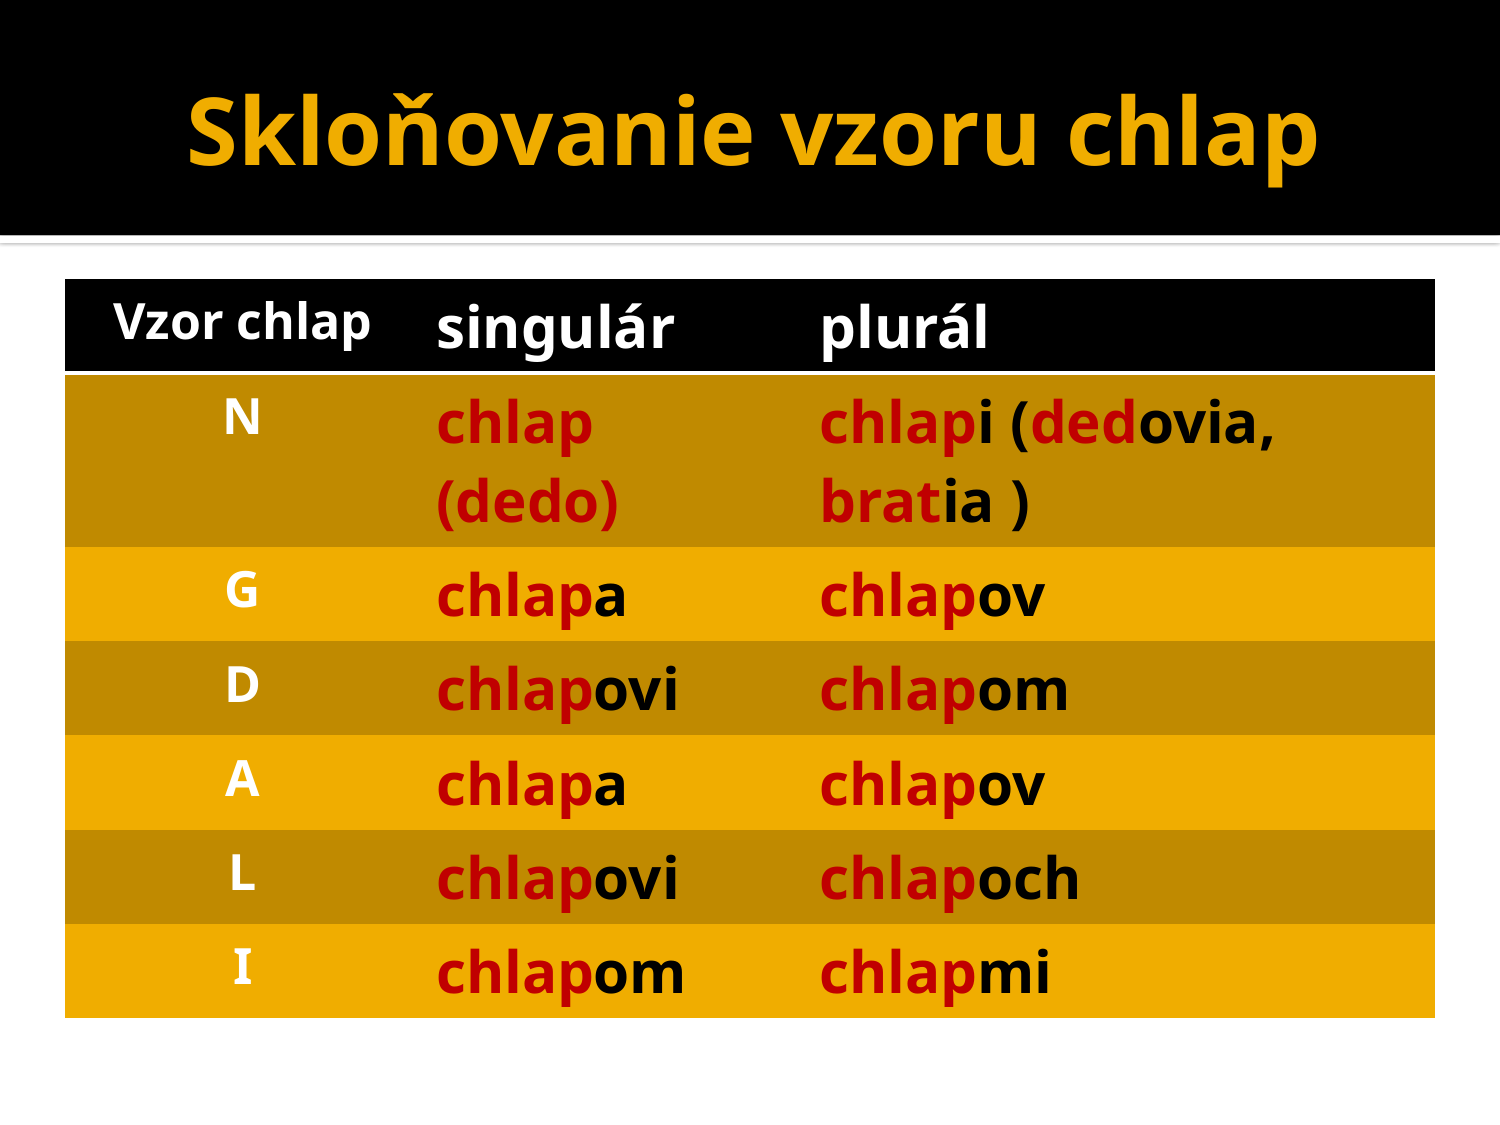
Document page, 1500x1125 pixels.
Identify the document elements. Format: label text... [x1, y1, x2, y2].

table_header Vzor chlap [65, 279, 421, 371]
title Skloňovanie vzoru chlap [75, 25, 1425, 231]
table_header singulár [421, 279, 805, 371]
table_cell chlap (dedo) [421, 375, 805, 547]
table_cell A [65, 735, 421, 830]
table_cell chlapovi [421, 830, 805, 924]
table_cell chlapom [805, 641, 1435, 735]
table_cell chlapovi [421, 641, 805, 735]
table_cell chlapov [805, 735, 1435, 830]
table_cell L [65, 830, 421, 924]
table_cell chlapmi [805, 924, 1435, 1018]
table_cell chlapa [421, 547, 805, 641]
table_cell chlapi (dedovia, bratia ) [805, 375, 1435, 547]
table_header plurál [805, 279, 1435, 371]
table_cell chlapoch [805, 830, 1435, 924]
table_cell D [65, 641, 421, 735]
table_cell N [65, 375, 421, 547]
table_cell chlapov [805, 547, 1435, 641]
table_cell chlapa [421, 735, 805, 830]
table_cell I [65, 924, 421, 1018]
table_cell chlapom [421, 924, 805, 1018]
table_cell G [65, 547, 421, 641]
